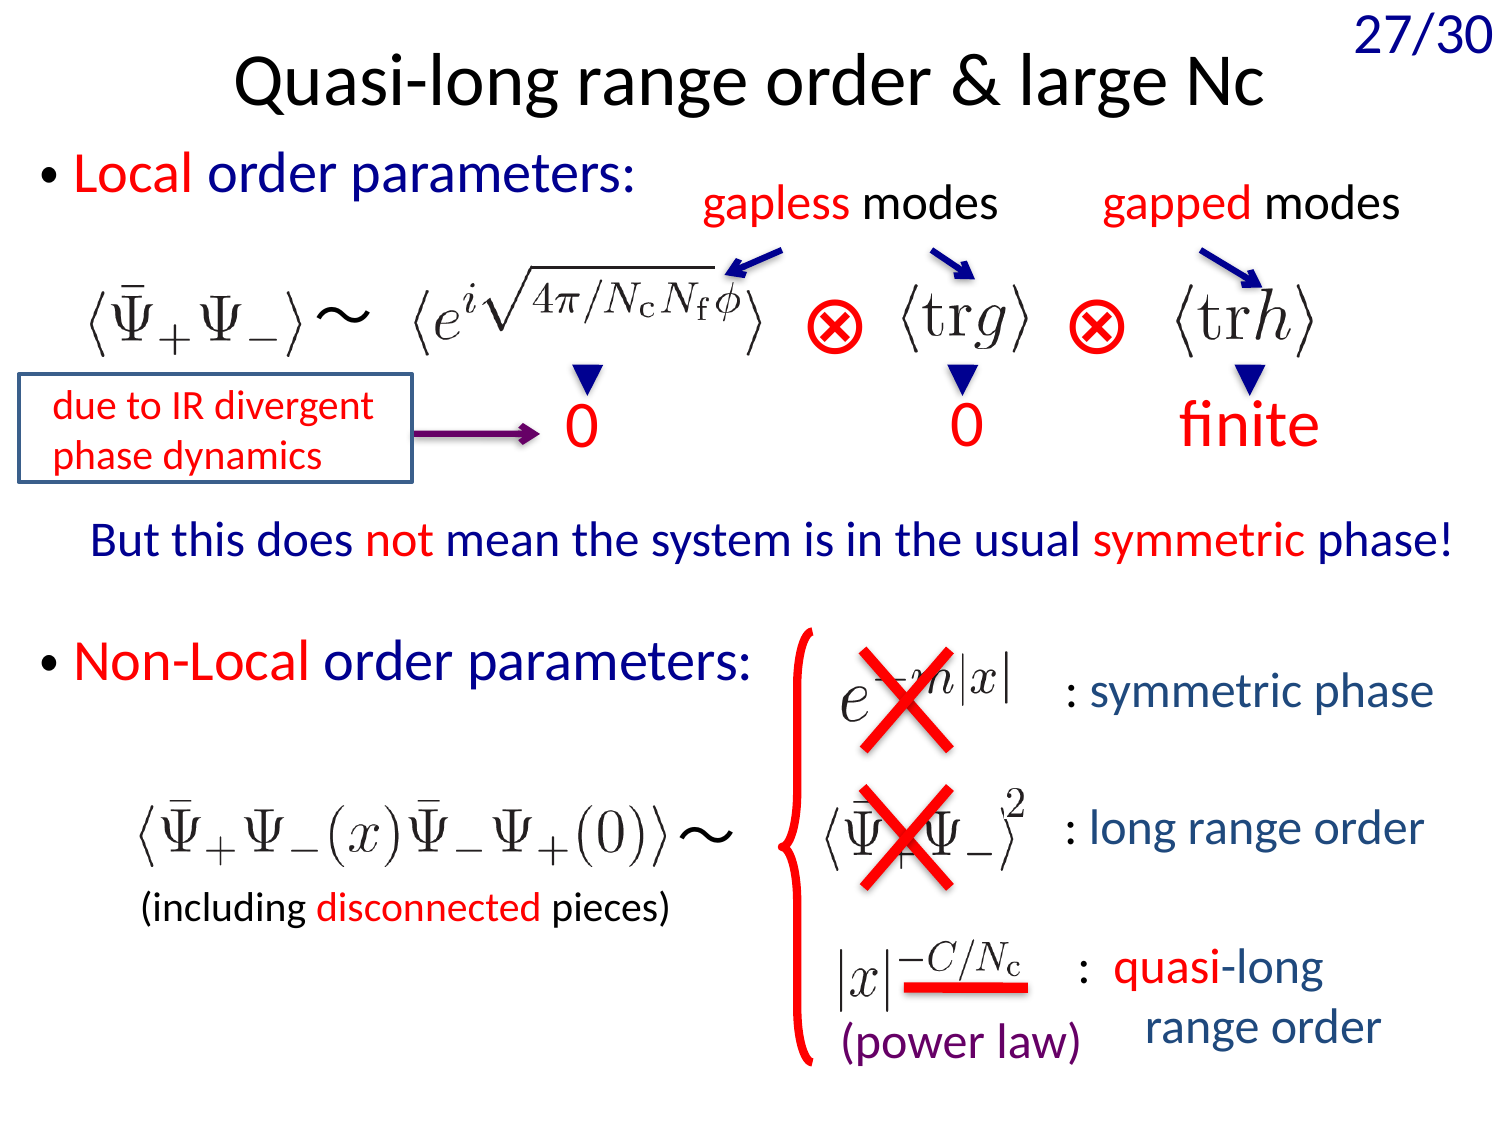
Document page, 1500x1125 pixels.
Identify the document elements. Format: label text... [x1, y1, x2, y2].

text_box ⊗ [1047, 262, 1150, 378]
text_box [687, 162, 1048, 280]
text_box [1164, 369, 1401, 469]
picture [899, 281, 1028, 354]
text_box ⊗ [785, 288, 888, 367]
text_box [824, 925, 1451, 1078]
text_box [823, 785, 863, 873]
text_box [837, 649, 861, 726]
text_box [18, 369, 1011, 487]
text_box 27/30 [1312, 0, 1500, 73]
text_box But this does not mean the system is in the usual symmetric phase! [74, 499, 1488, 574]
text_box Quasi-long range order & large Nc [116, 23, 1400, 129]
picture [411, 261, 763, 356]
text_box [24, 613, 813, 1063]
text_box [947, 785, 1476, 873]
picture [1174, 288, 1313, 358]
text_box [862, 787, 951, 888]
text_box ・Local order parameters: [24, 126, 713, 212]
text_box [862, 649, 951, 751]
text_box 〜 [300, 255, 425, 361]
picture [87, 280, 303, 358]
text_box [951, 649, 1476, 726]
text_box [1087, 161, 1488, 288]
